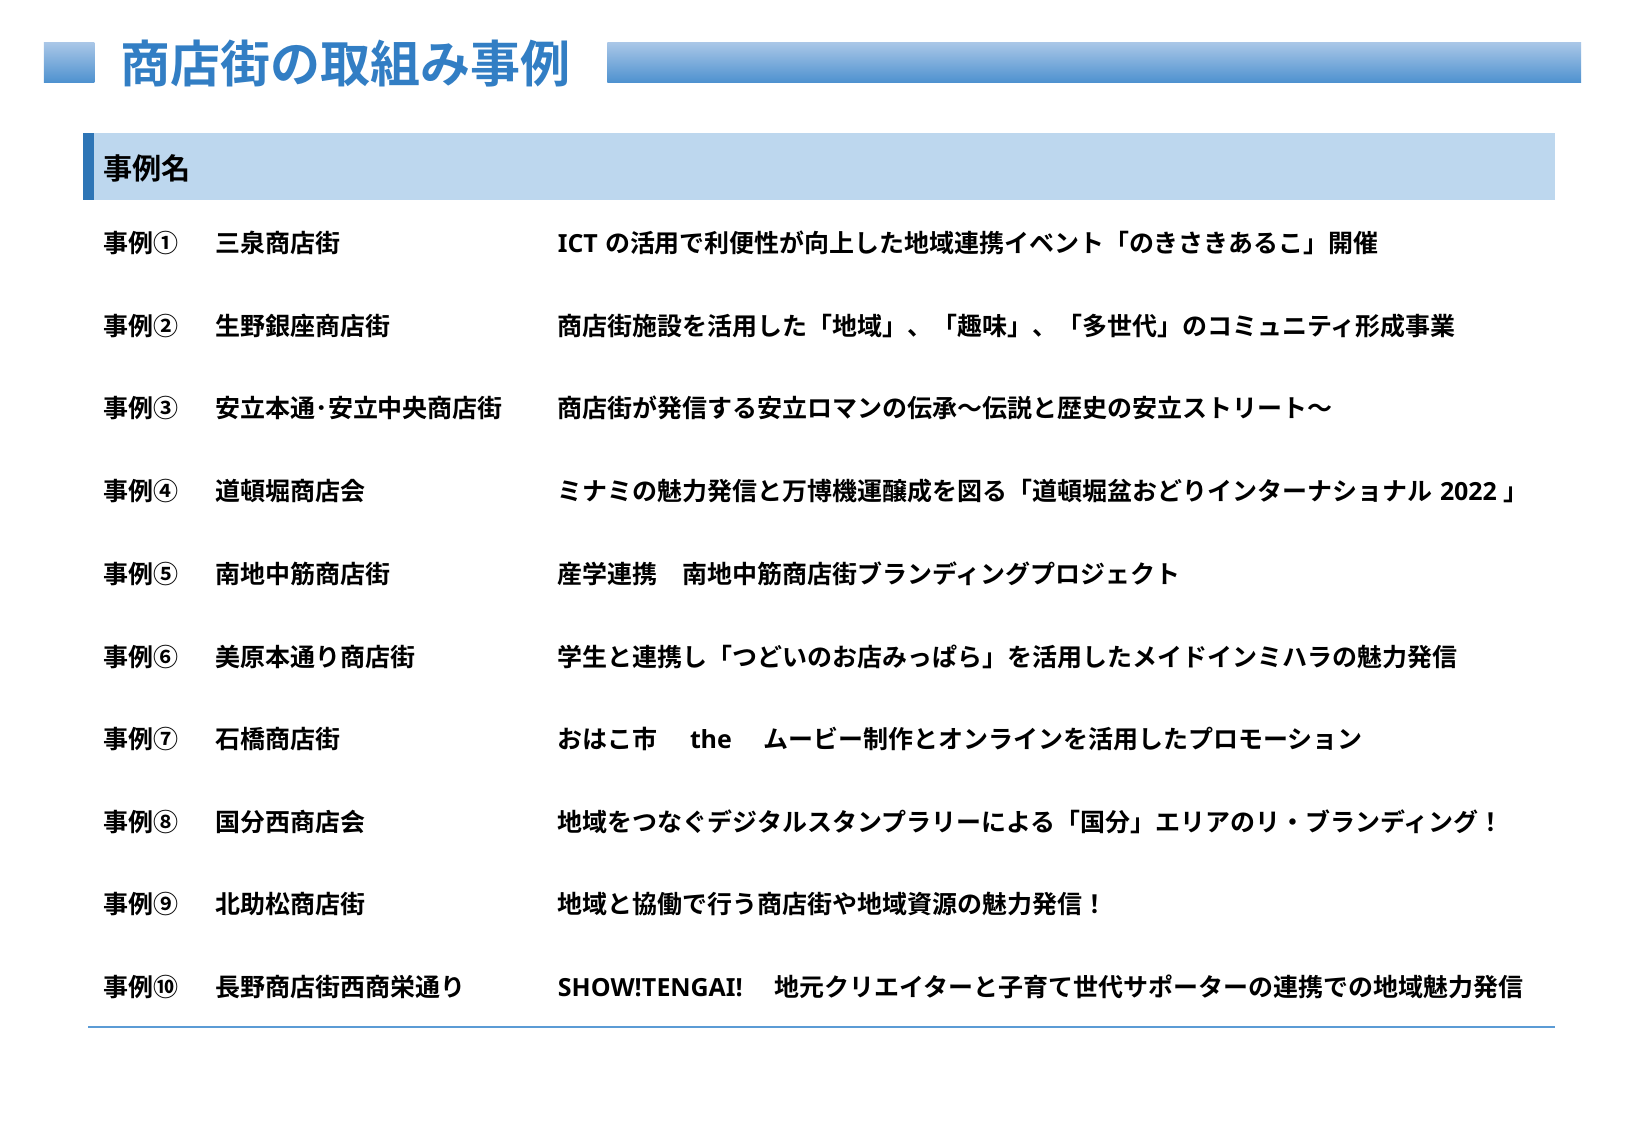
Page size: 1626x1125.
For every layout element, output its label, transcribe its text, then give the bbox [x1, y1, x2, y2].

table_cell 美原本通り商店街 [201, 614, 543, 696]
table_cell 北助松商店街 [201, 862, 543, 945]
table_cell 三泉商店街 [201, 200, 543, 283]
table_cell SHOW!TENGAI! 地元クリエイターと子育て世代サポーターの連携での地域魅力発信 [543, 945, 1555, 1026]
table_cell ミナミの魅力発信と万博機運醸成を図る「道頓堀盆おどりインターナショナル2022」 [543, 448, 1555, 531]
table_cell 南地中筋商店街 [201, 531, 543, 614]
table_cell 長野商店街西商栄通り [201, 945, 543, 1026]
table_cell 地域と協働で行う商店街や地域資源の魅力発信！ [543, 862, 1555, 945]
table_cell 事例⑧ [88, 779, 201, 862]
table_cell おはこ市 the ムービー制作とオンラインを活用したプロモーション [543, 696, 1555, 779]
table_cell 事例⑦ [88, 696, 201, 779]
table_cell 産学連携 南地中筋商店街ブランディングプロジェクト [543, 531, 1555, 614]
table_cell 地域をつなぐデジタルスタンプラリーによる「国分」エリアのリ・ブランディング！ [543, 779, 1555, 862]
table_cell 事例① [88, 200, 201, 283]
table_cell 学生と連携し「つどいのお店みっぱら」を活用したメイドインミハラの魅力発信 [543, 614, 1555, 696]
text_box 商店街の取組み事例 [106, 25, 596, 100]
table_cell 事例⑤ [88, 531, 201, 614]
table_cell 石橋商店街 [201, 696, 543, 779]
text_box [43, 42, 95, 83]
table_cell 商店街が発信する安立ロマンの伝承～伝説と歴史の安立ストリート～ [543, 366, 1555, 448]
table_cell 道頓堀商店会 [201, 448, 543, 531]
table_cell 事例④ [88, 448, 201, 531]
table_cell 事例⑨ [88, 862, 201, 945]
table_cell 安立本通･安立中央商店街 [201, 366, 543, 448]
table_header 事例名 [94, 133, 1555, 200]
table_cell 事例② [88, 283, 201, 366]
table_cell 事例⑩ [88, 945, 201, 1026]
table_cell 商店街施設を活用した「地域」、「趣味」、「多世代」のコミュニティ形成事業 [543, 283, 1555, 366]
table_cell ICTの活用で利便性が向上した地域連携イベント「のきさきあるこ」開催 [543, 200, 1555, 283]
text_box [607, 42, 1582, 83]
table_cell 事例⑥ [88, 614, 201, 696]
table_cell 事例③ [88, 366, 201, 448]
table_cell 生野銀座商店街 [201, 283, 543, 366]
table_cell 国分西商店会 [201, 779, 543, 862]
